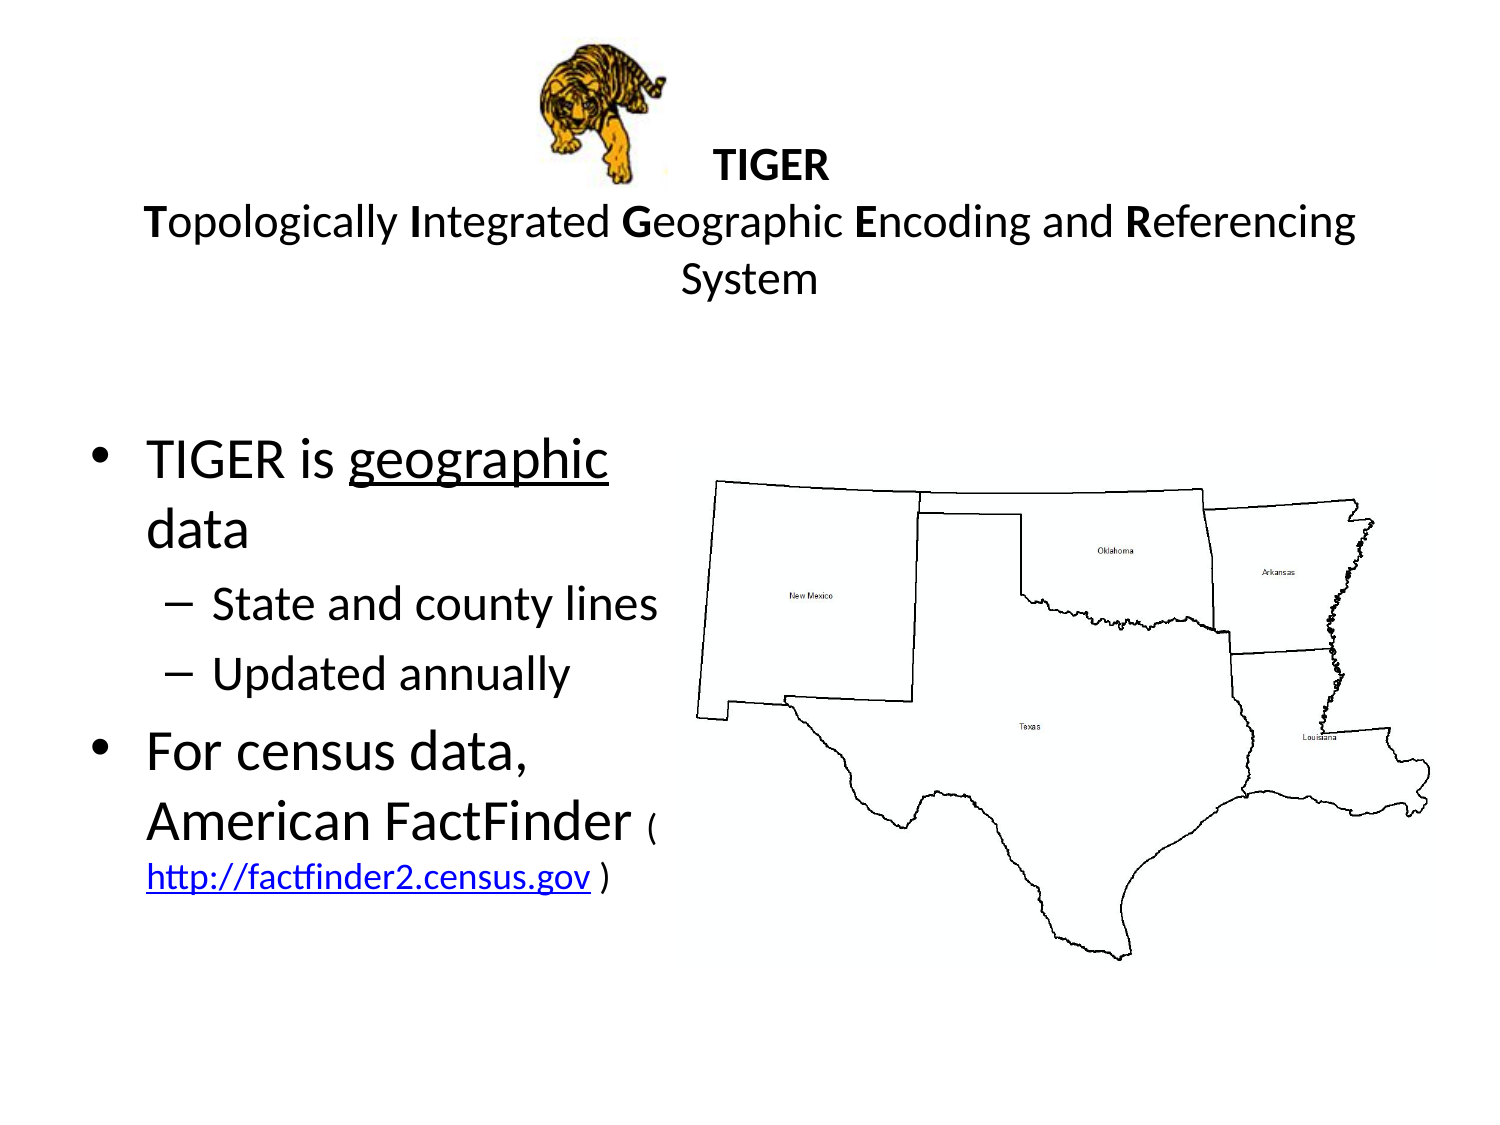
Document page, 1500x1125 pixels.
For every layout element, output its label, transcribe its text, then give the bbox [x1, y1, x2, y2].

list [512, 37, 668, 194]
title TIGER Topologically Integrated Geographic Encoding and Referencing System [74, 124, 1426, 313]
picture [674, 449, 1438, 968]
list TIGER is geographic data State and county lines Updated annually For census data, American FactFinder (http://factfinder2.census.gov ) [74, 412, 738, 1031]
